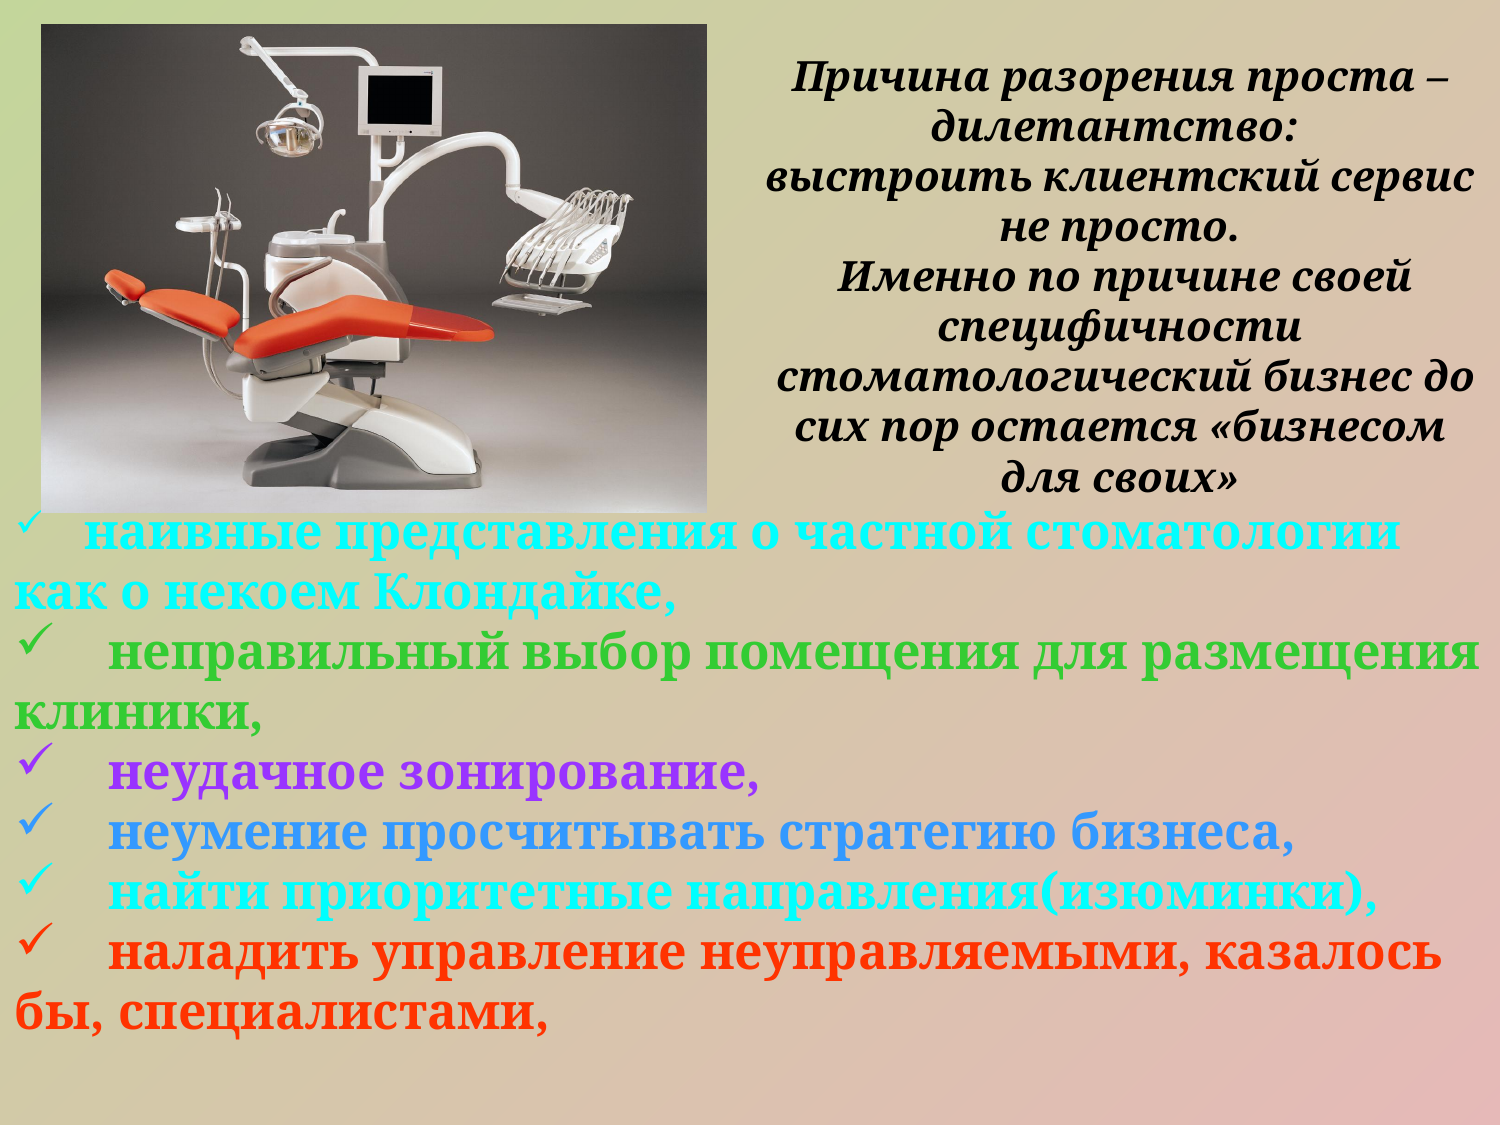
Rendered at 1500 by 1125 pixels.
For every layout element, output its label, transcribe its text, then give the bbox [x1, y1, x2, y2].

picture [40, 24, 707, 513]
text_box Причина разорения проста – дилетантство: выстроить клиентский сервис не просто. Именно по причине своей специфичности стоматологический бизнес до сих пор остается «бизнесом для своих» [745, 42, 1496, 508]
text_box наивные представления о частной стоматологии как о некоем Клондайке, неправильный выбор помещения для размещения клиники, неудачное зонирование, неумение просчитывать стратегию бизнеса, найти приоритетные направления(изюминки), наладить управление неуправляемыми, казалось бы, специалистами, [0, 492, 1500, 1047]
